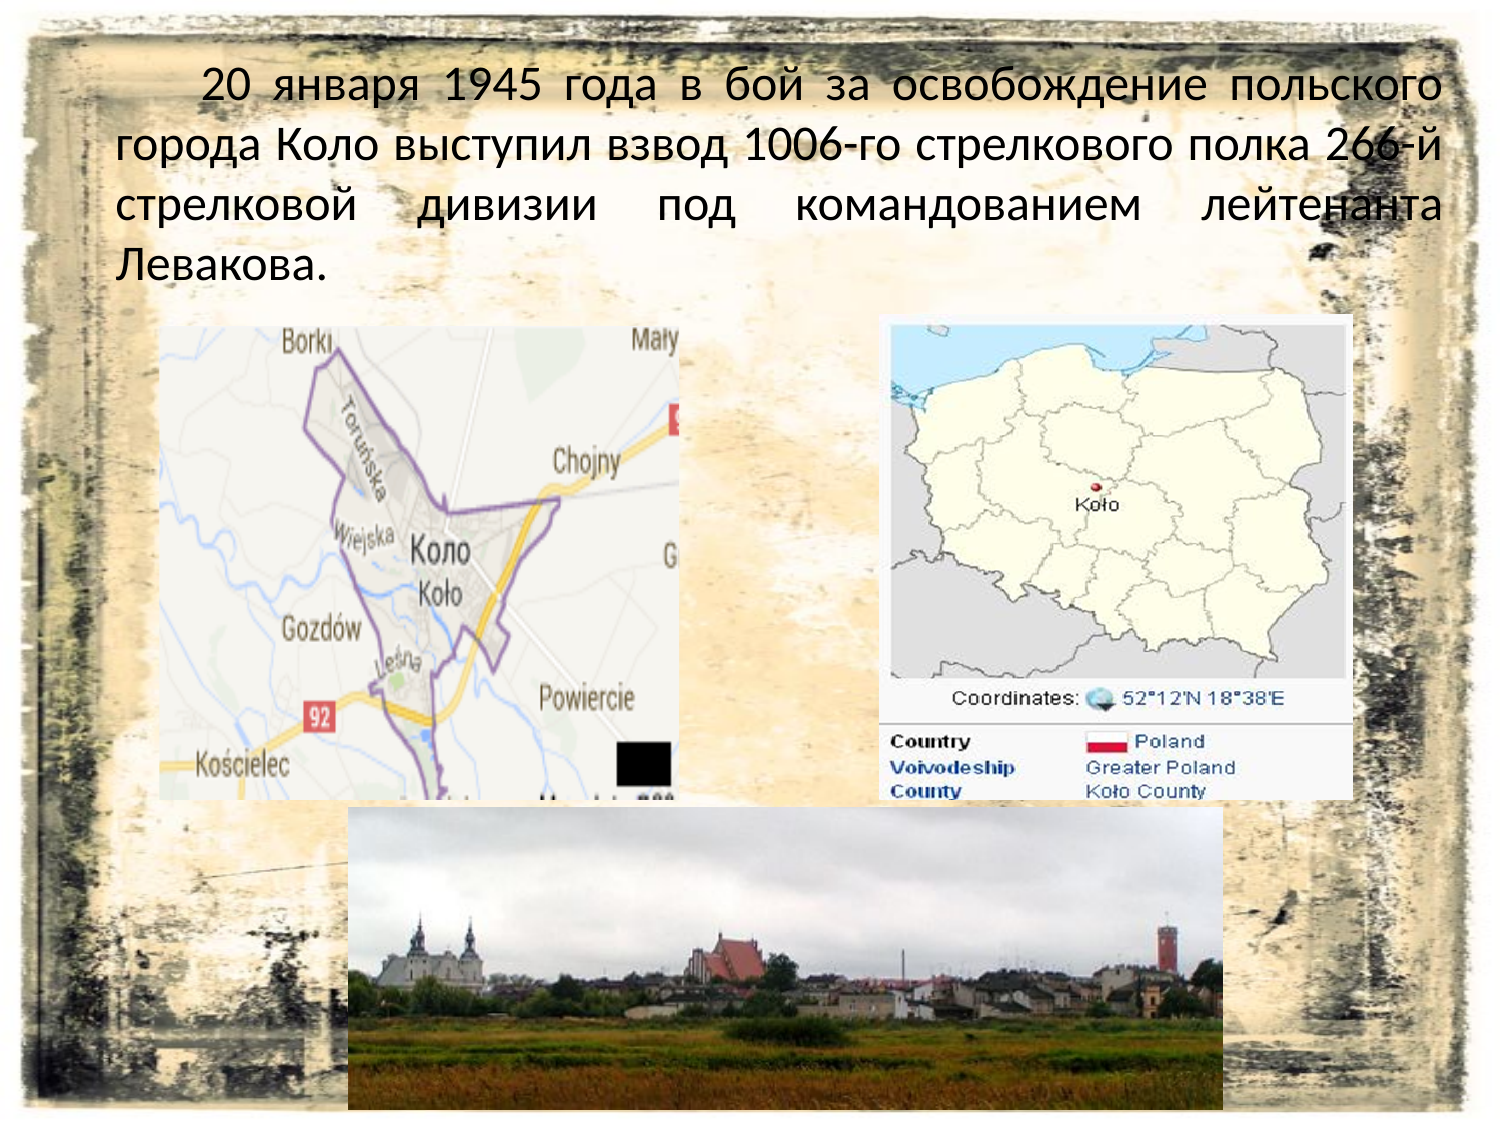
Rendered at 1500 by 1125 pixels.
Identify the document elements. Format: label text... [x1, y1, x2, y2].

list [879, 314, 1353, 800]
picture [0, 0, 1500, 1125]
list 20 января 1945 года в бой за освобождение польского города Коло выступил взвод 1006-го стрелкового полка 266-й стрелковой дивизии под командованием лейтенанта Левакова. [100, 42, 1459, 386]
